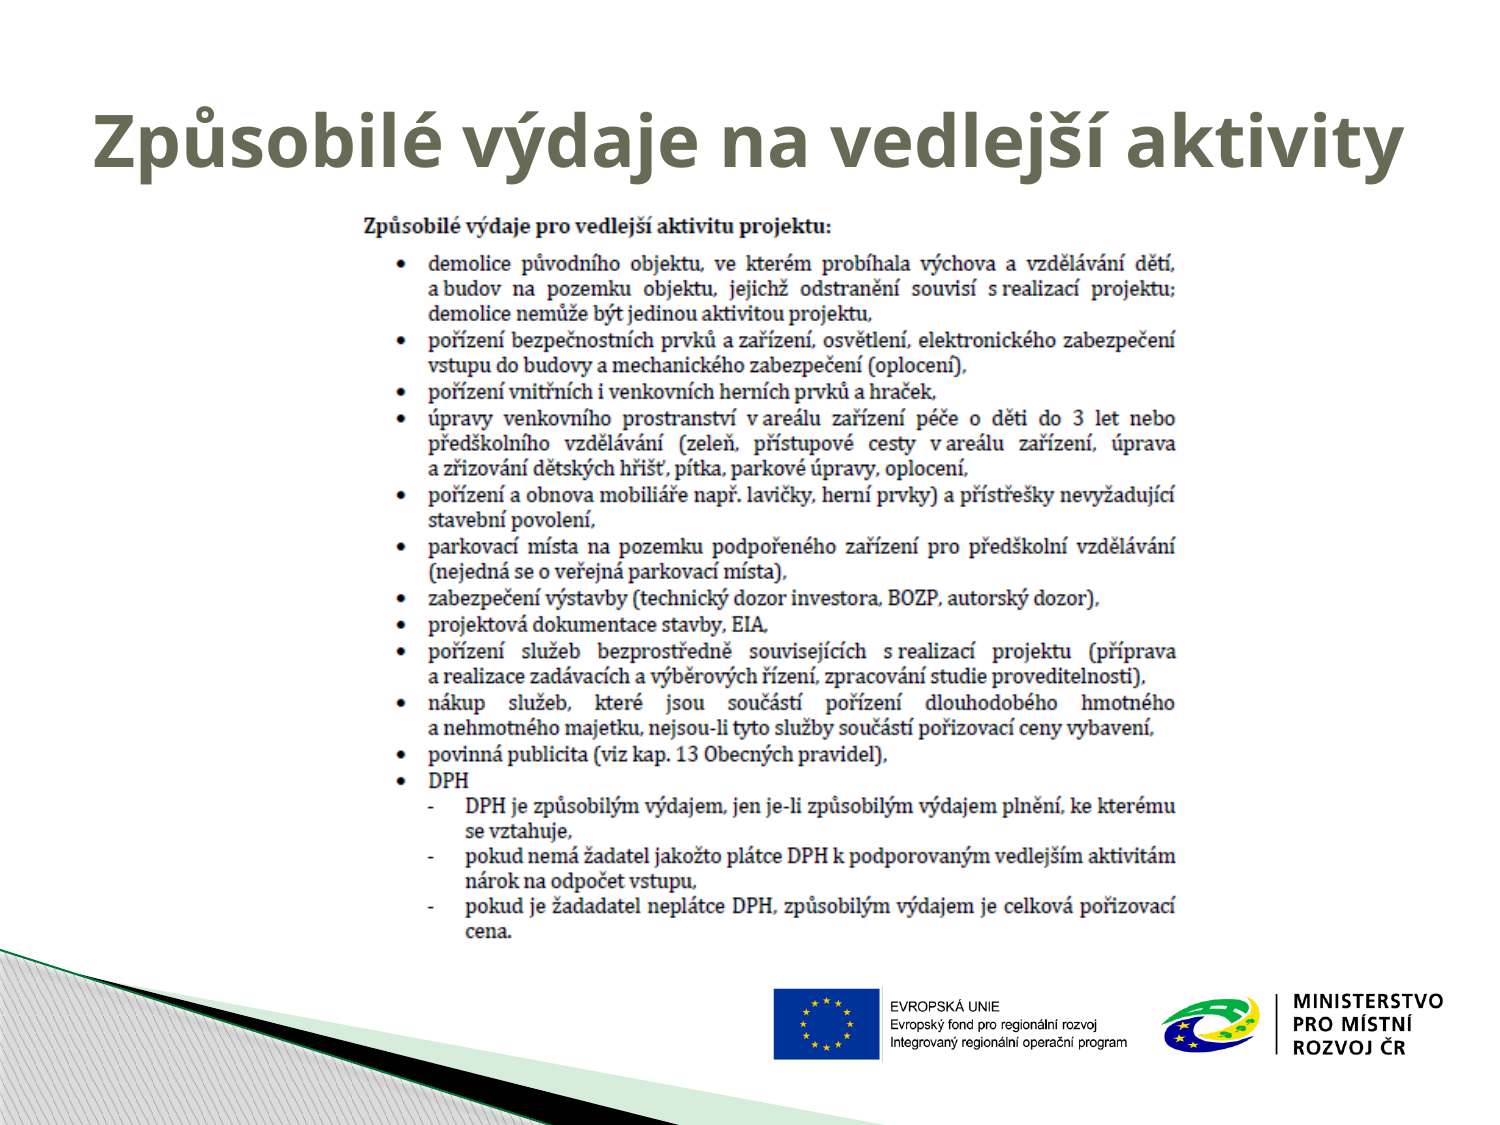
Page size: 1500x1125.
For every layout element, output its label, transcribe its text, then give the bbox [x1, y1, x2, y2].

picture [324, 207, 1215, 944]
title Způsobilé výdaje na vedlejší aktivity [75, 45, 1425, 233]
picture [749, 963, 1467, 1083]
